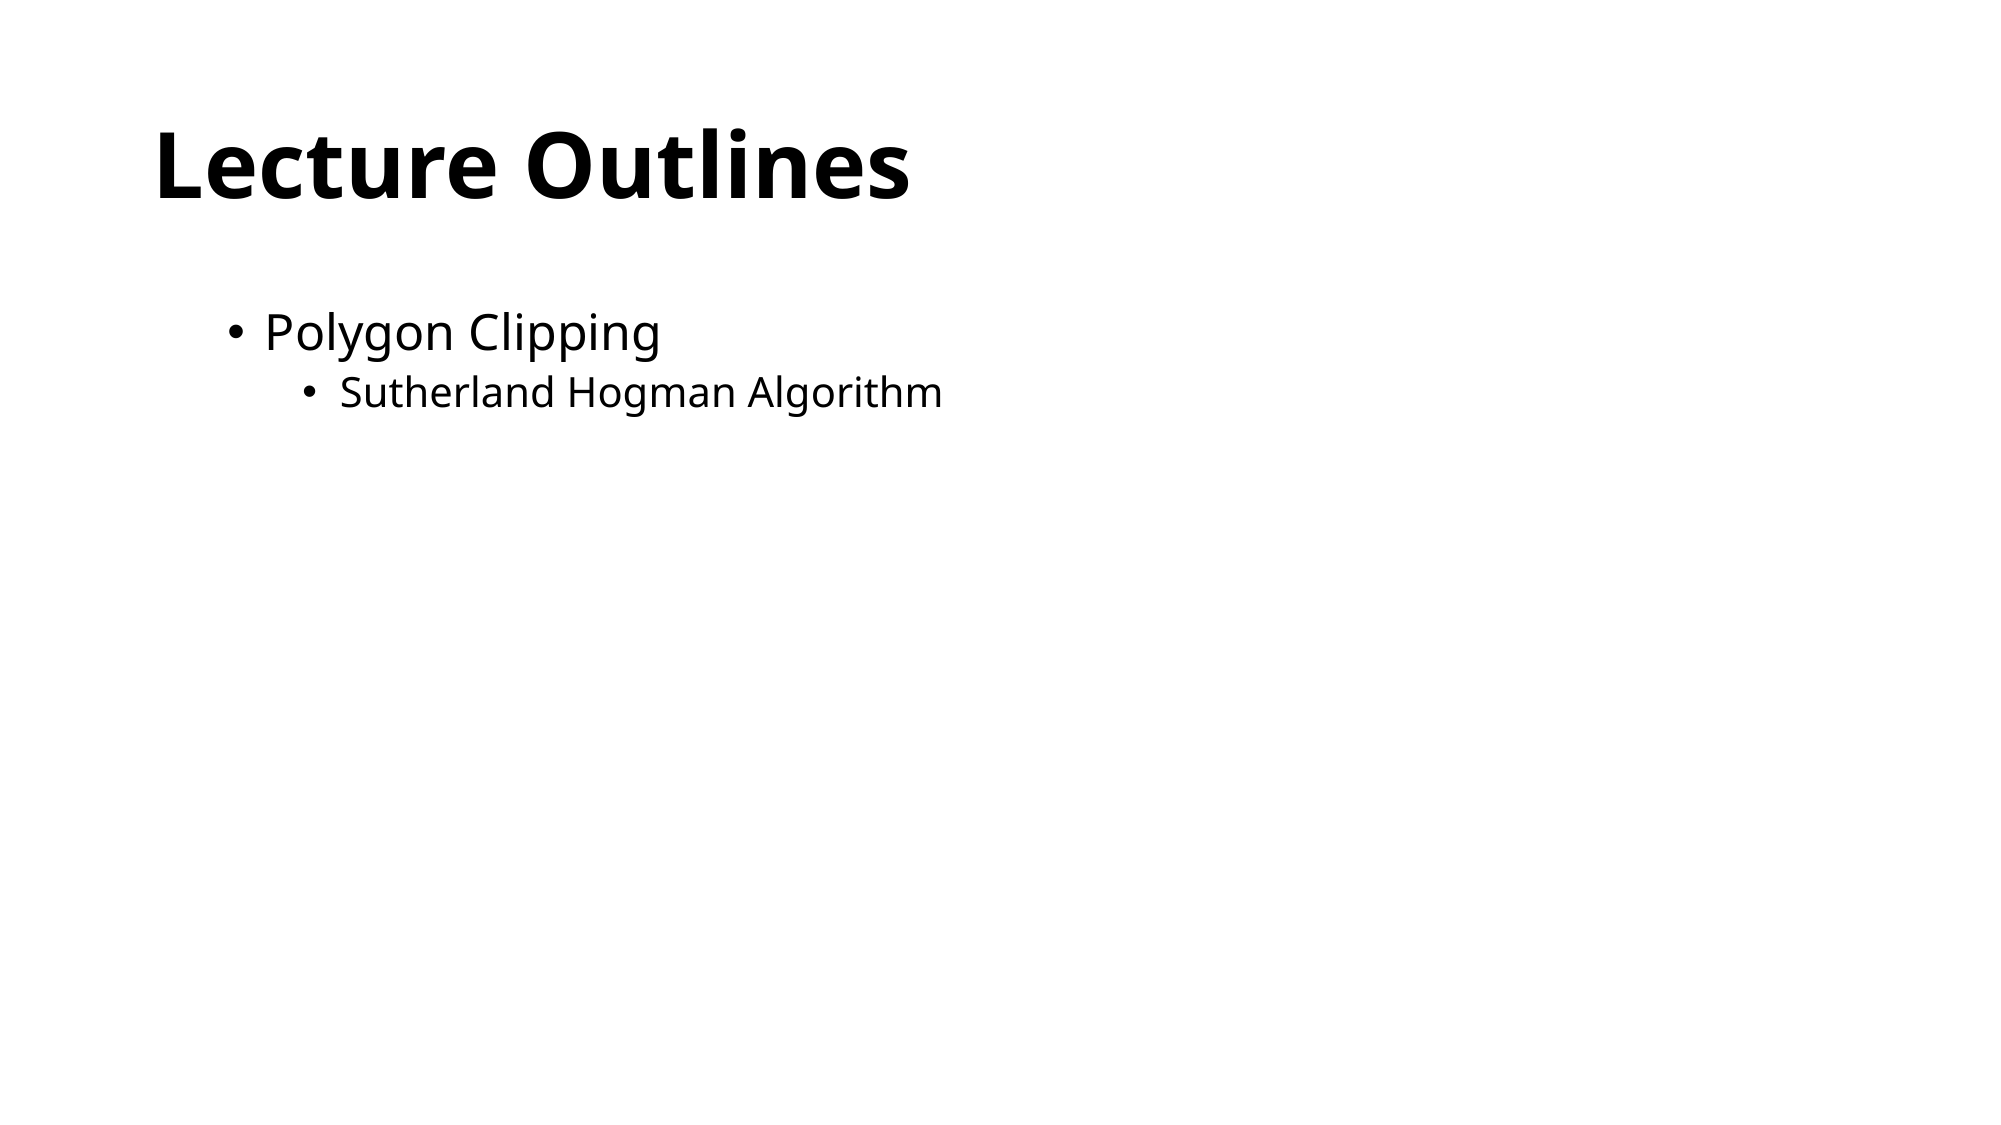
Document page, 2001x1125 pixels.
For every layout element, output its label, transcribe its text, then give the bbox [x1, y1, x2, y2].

title Lecture Outlines [137, 59, 1863, 278]
list Polygon Clipping Sutherland Hogman Algorithm [137, 299, 1863, 1014]
